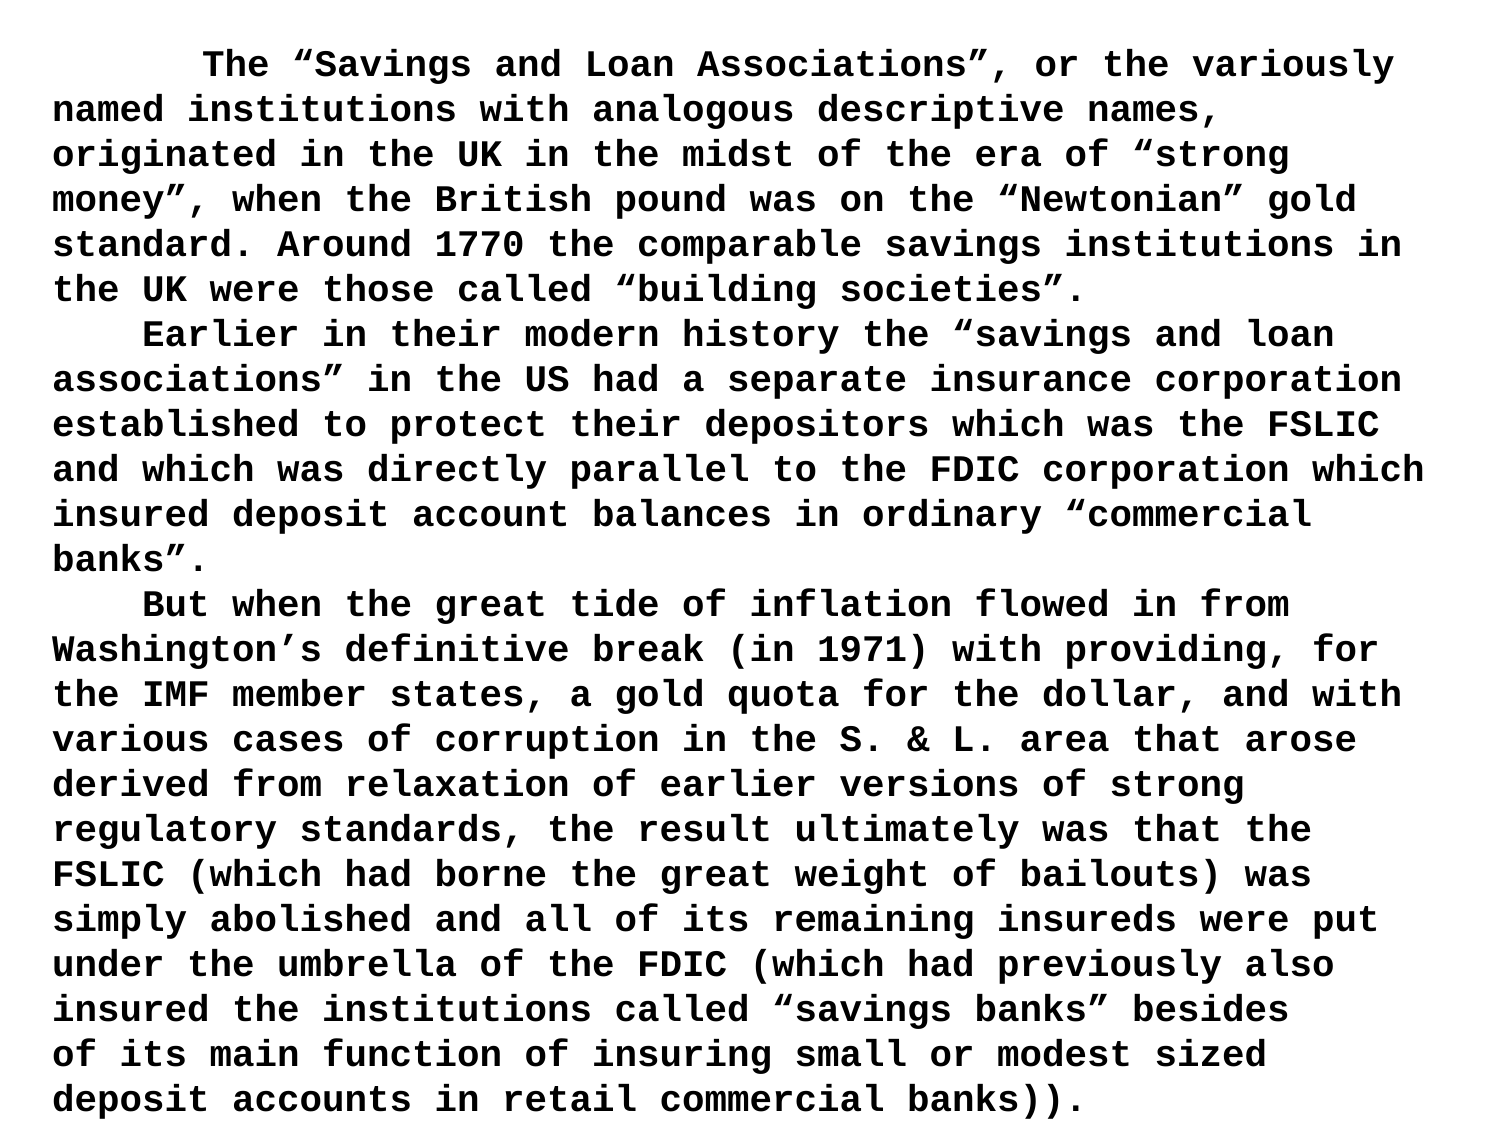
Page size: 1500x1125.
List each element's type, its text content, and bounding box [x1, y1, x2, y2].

text_box The “Savings and Loan Associations”, or the variously named institutions with analogous descriptive names, originated in the UK in the midst of the era of “strong money”, when the British pound was on the “Newtonian” gold standard. Around 1770 the comparable savings institutions in the UK were those called “building societies”. Earlier in their modern history the “savings and loan associations” in the US had a separate insurance corporation established to protect their depositors which was the FSLIC and which was directly parallel to the FDIC corporation which insured deposit account balances in ordinary “commercial banks”. But when the great tide of inflation flowed in from Washington’s definitive break (in 1971) with providing, for the IMF member states, a gold quota for the dollar, and with various cases of corruption in the S. & L. area that arose derived from relaxation of earlier versions of strong regulatory standards, the result ultimately was that the FSLIC (which had borne the great weight of bailouts) was simply abolished and all of its remaining insureds were put under the umbrella of the FDIC (which had previously also insured the institutions called “savings banks” besides of its main function of insuring small or modest sized deposit accounts in retail commercial banks)). [37, 31, 1464, 1125]
